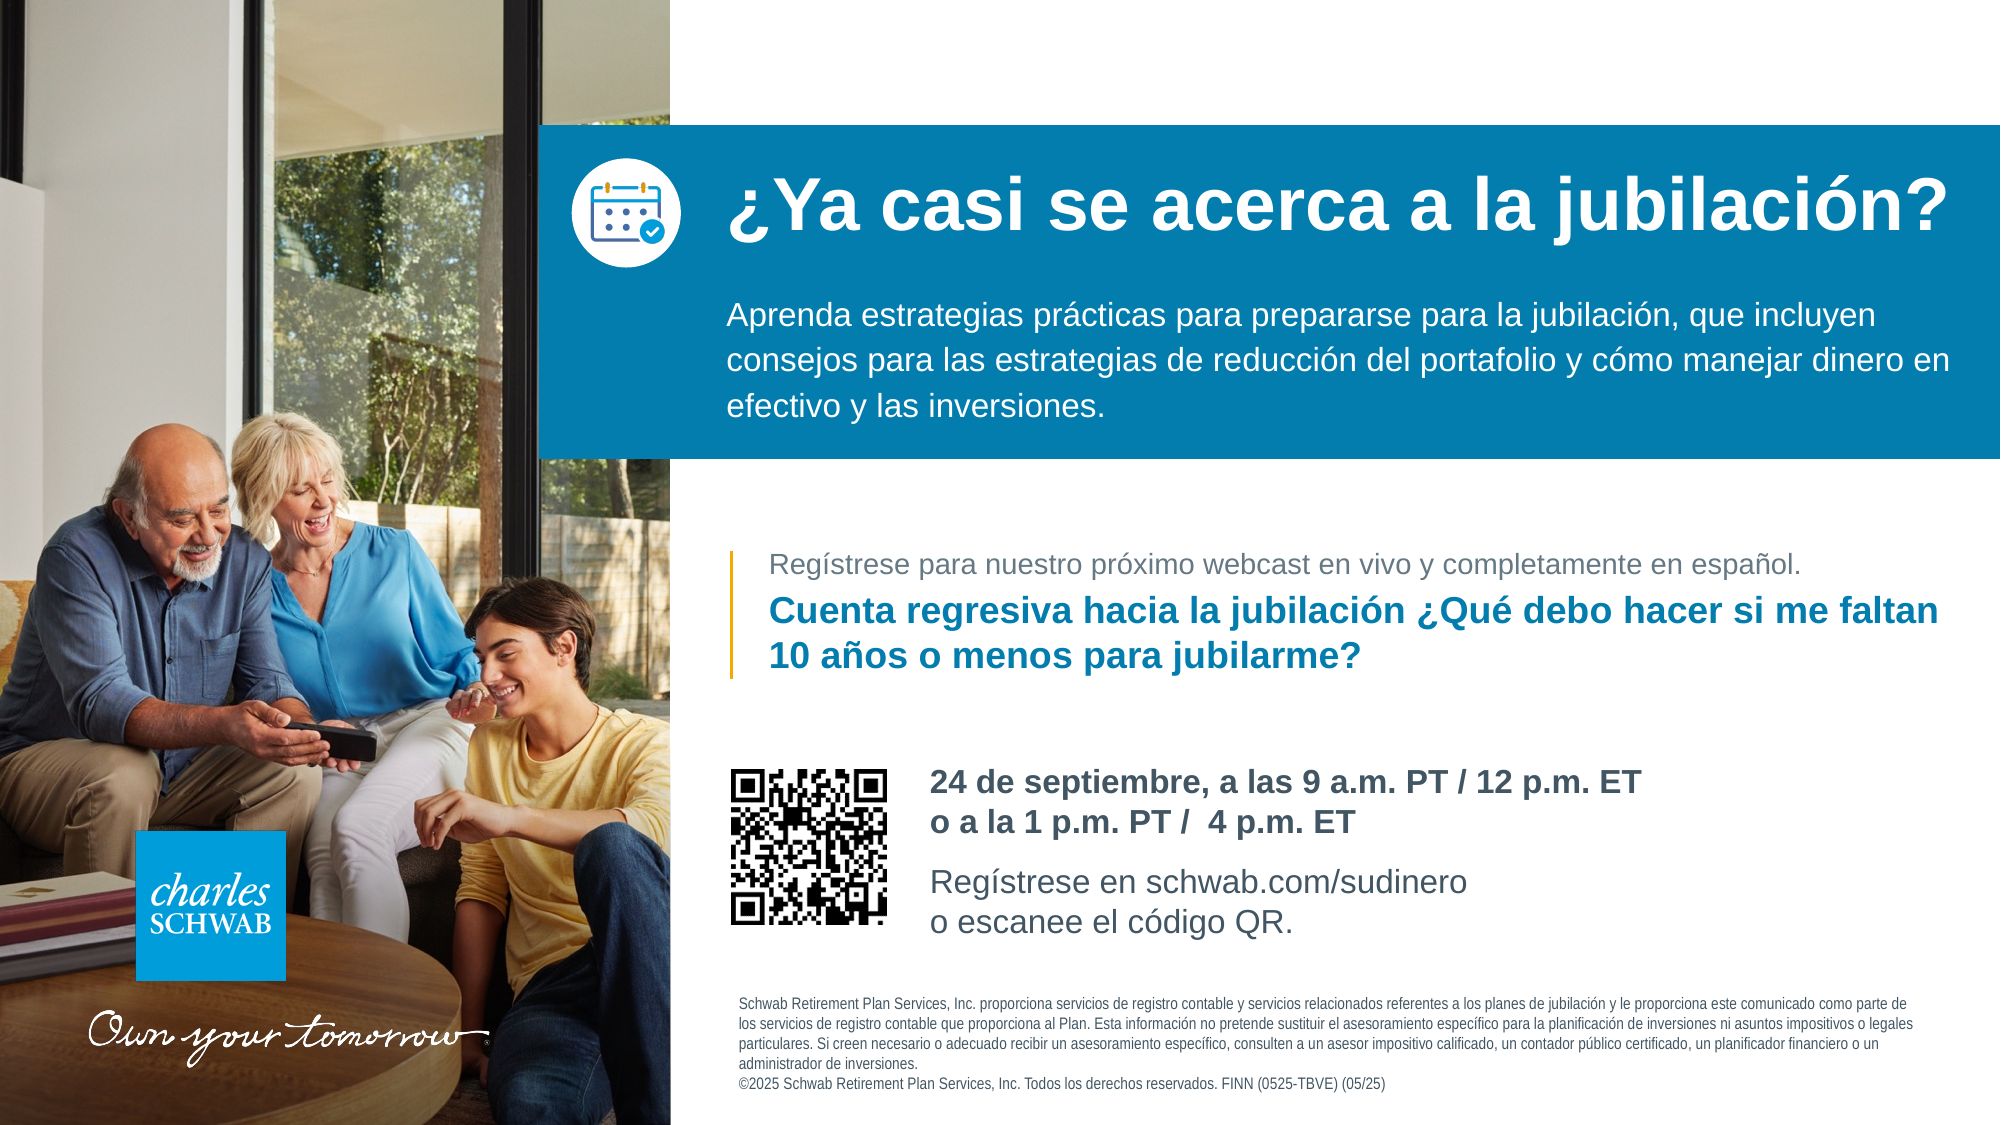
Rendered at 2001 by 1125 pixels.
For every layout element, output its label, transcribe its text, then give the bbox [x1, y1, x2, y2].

text_box 24 de septiembre, a las 9 a.m. PT / 12 p.m. ET o a la 1 p.m. PT / 4 p.m. ET Regístrese en schwab.com/sudinero o escanee el código QR. [899, 759, 1925, 941]
text_box ¿Ya casi se acerca a la jubilación? Aprenda estrategias prácticas para prepararse para la jubilación, que incluyen consejos para las estrategias de reducción del portafolio y cómo manejar dinero en efectivo y las inversiones. [670, 124, 2000, 460]
picture [731, 769, 887, 925]
picture [0, 0, 670, 1125]
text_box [571, 158, 681, 268]
text_box Regístrese para nuestro próximo webcast en vivo y completamente en español. Cuenta regresiva hacia la jubilación ¿Qué debo hacer si me faltan 10 años o menos para jubilarme? [768, 545, 1955, 743]
text_box Schwab Retirement Plan Services, Inc. proporciona servicios de registro contable y servicios relacionados referentes a los planes de jubilación y le proporciona este comunicado como parte de los servicios de registro contable que proporciona al Plan. Esta información no pretende sustituir el asesoramiento específico para la planificación de inversiones ni asuntos impositivos o legales particulares. Si creen necesario o adecuado recibir un asesoramiento específico, consulten a un asesor impositivo calificado, un contador público certificado, un planificador financiero o un administrador de inversiones. ©2025 Schwab Retirement Plan Services, Inc. Todos los derechos reservados. FINN (0525-TBVE) (05/25) [738, 992, 1920, 1093]
